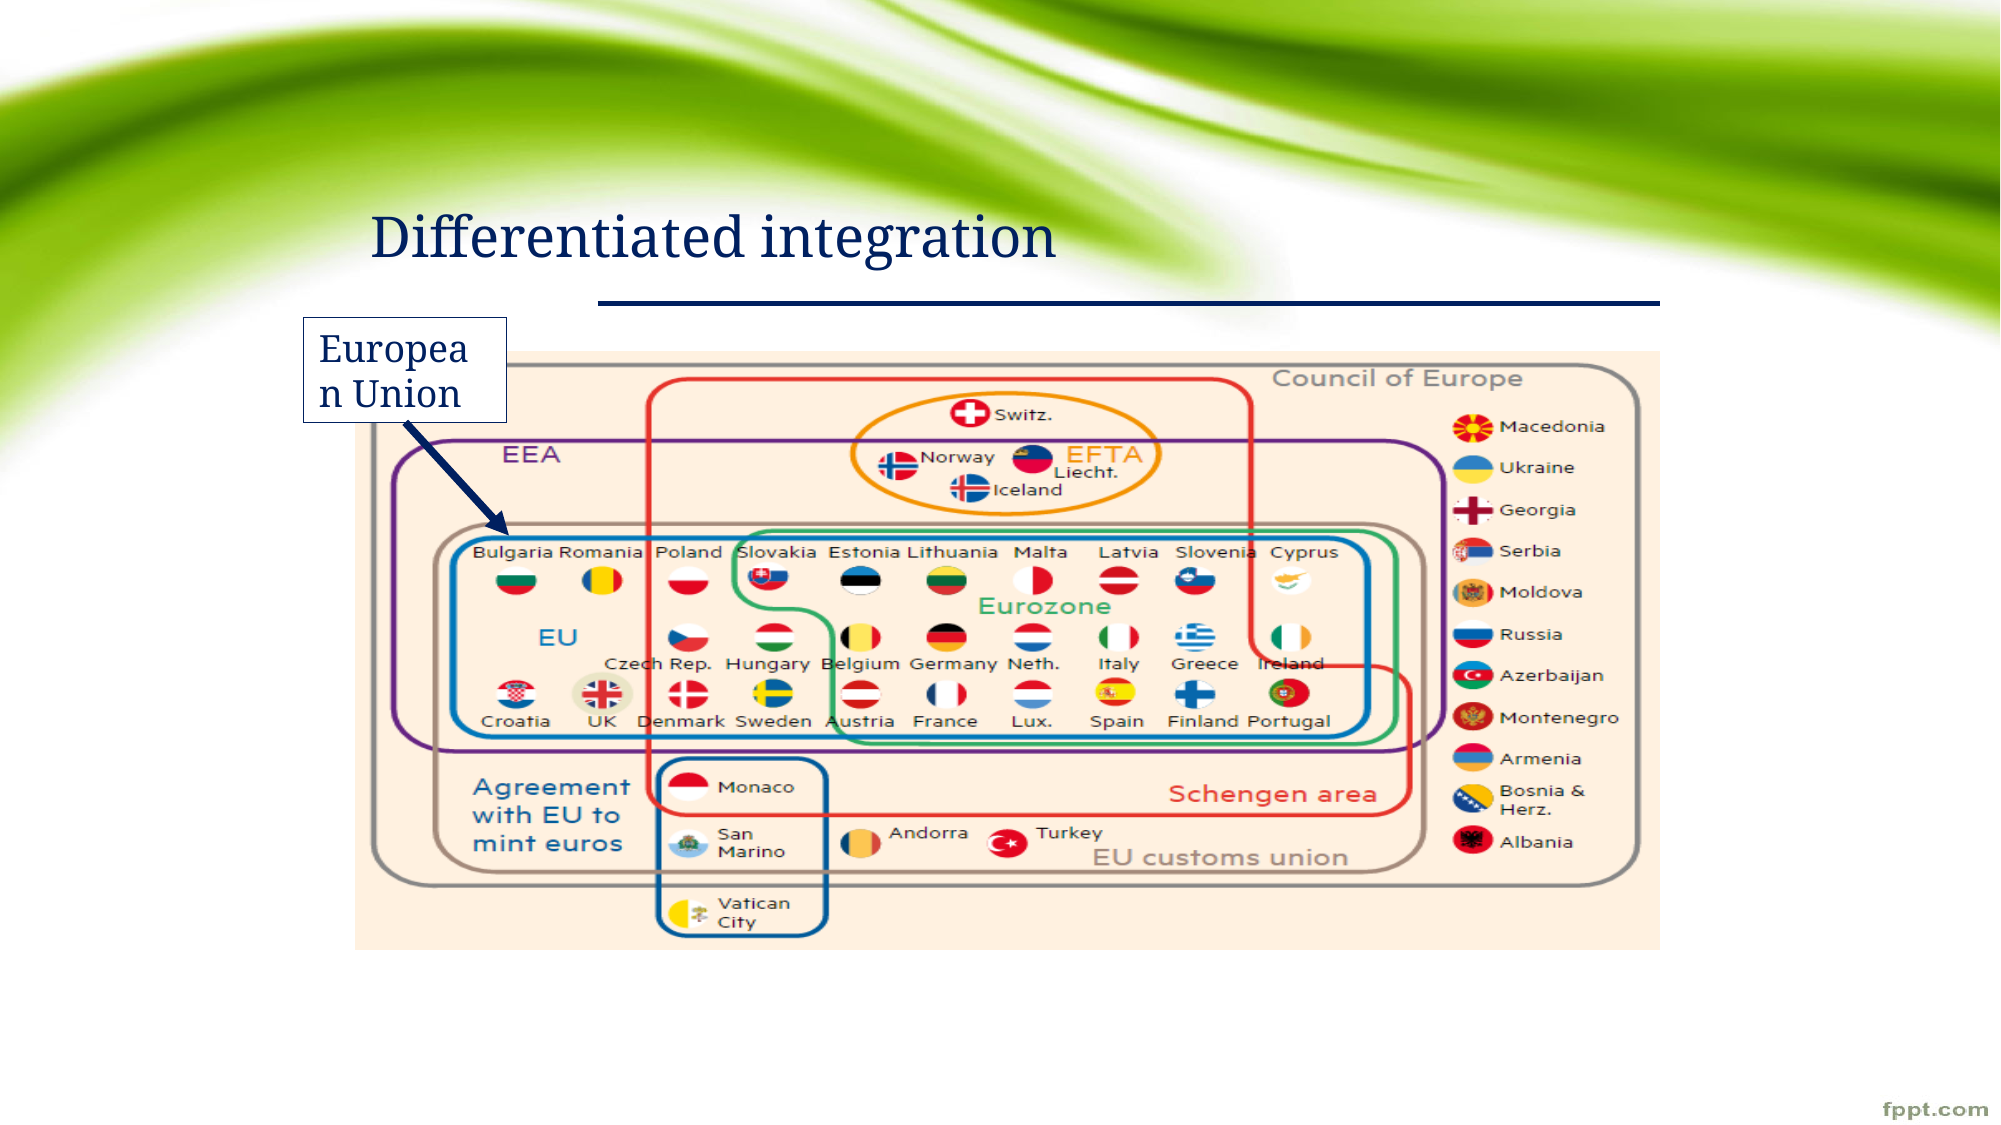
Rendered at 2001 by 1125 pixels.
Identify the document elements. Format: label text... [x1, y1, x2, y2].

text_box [404, 423, 510, 536]
picture [0, 0, 2001, 1125]
text_box Differentiated integration [355, 164, 1660, 306]
text_box European Union [303, 317, 507, 423]
